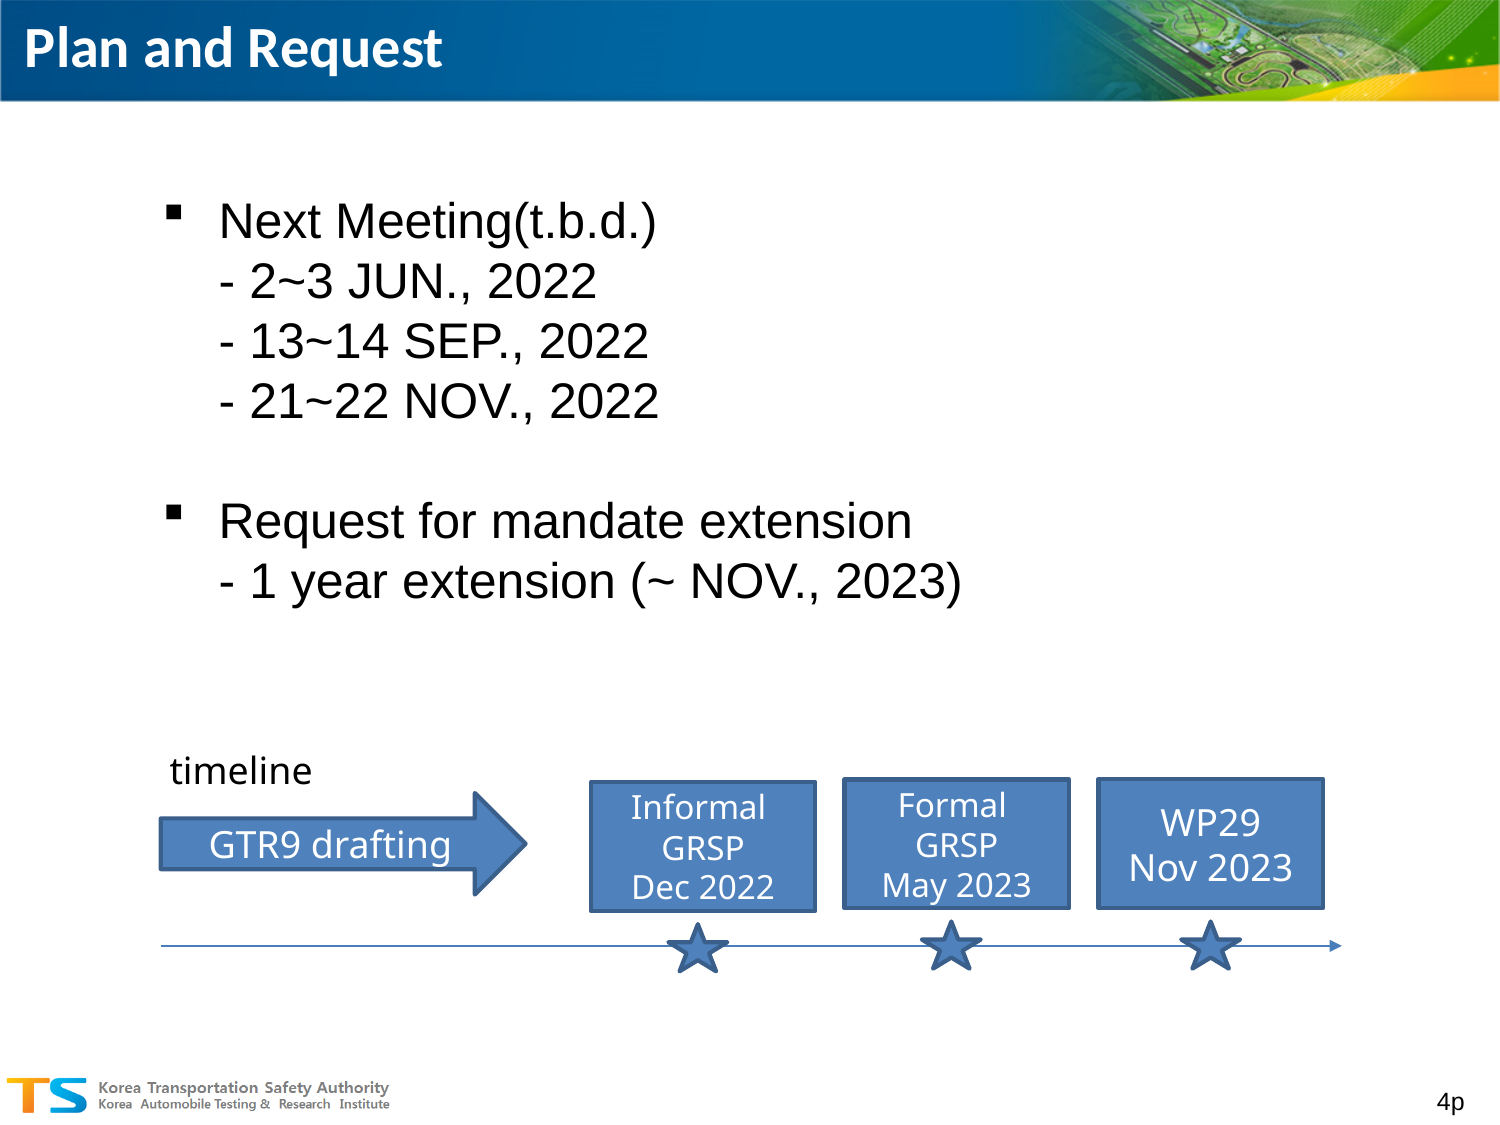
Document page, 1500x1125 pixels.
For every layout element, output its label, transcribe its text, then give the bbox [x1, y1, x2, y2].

text_box WP29 Nov 2023 [1096, 777, 1325, 910]
text_box Next Meeting(t.b.d.) - 2~3 JUN., 2022 - 13~14 SEP., 2022 - 21~22 NOV., 2022 Request for mandate extension - 1 year extension (~ NOV., 2023) [147, 181, 1334, 676]
text_box [931, 954, 972, 971]
text_box Informal GRSP Dec 2022 [589, 780, 817, 913]
picture [0, 0, 1500, 102]
picture [4, 1072, 399, 1120]
text_box timeline [154, 739, 328, 800]
text_box [1190, 954, 1231, 971]
text_box GTR9 drafting [158, 791, 528, 897]
text_box [666, 922, 730, 945]
text_box [1179, 919, 1243, 945]
text_box 4p [1400, 1079, 1500, 1123]
text_box Formal GRSP May 2023 [842, 777, 1071, 910]
text_box [677, 954, 719, 974]
text_box [919, 919, 983, 945]
